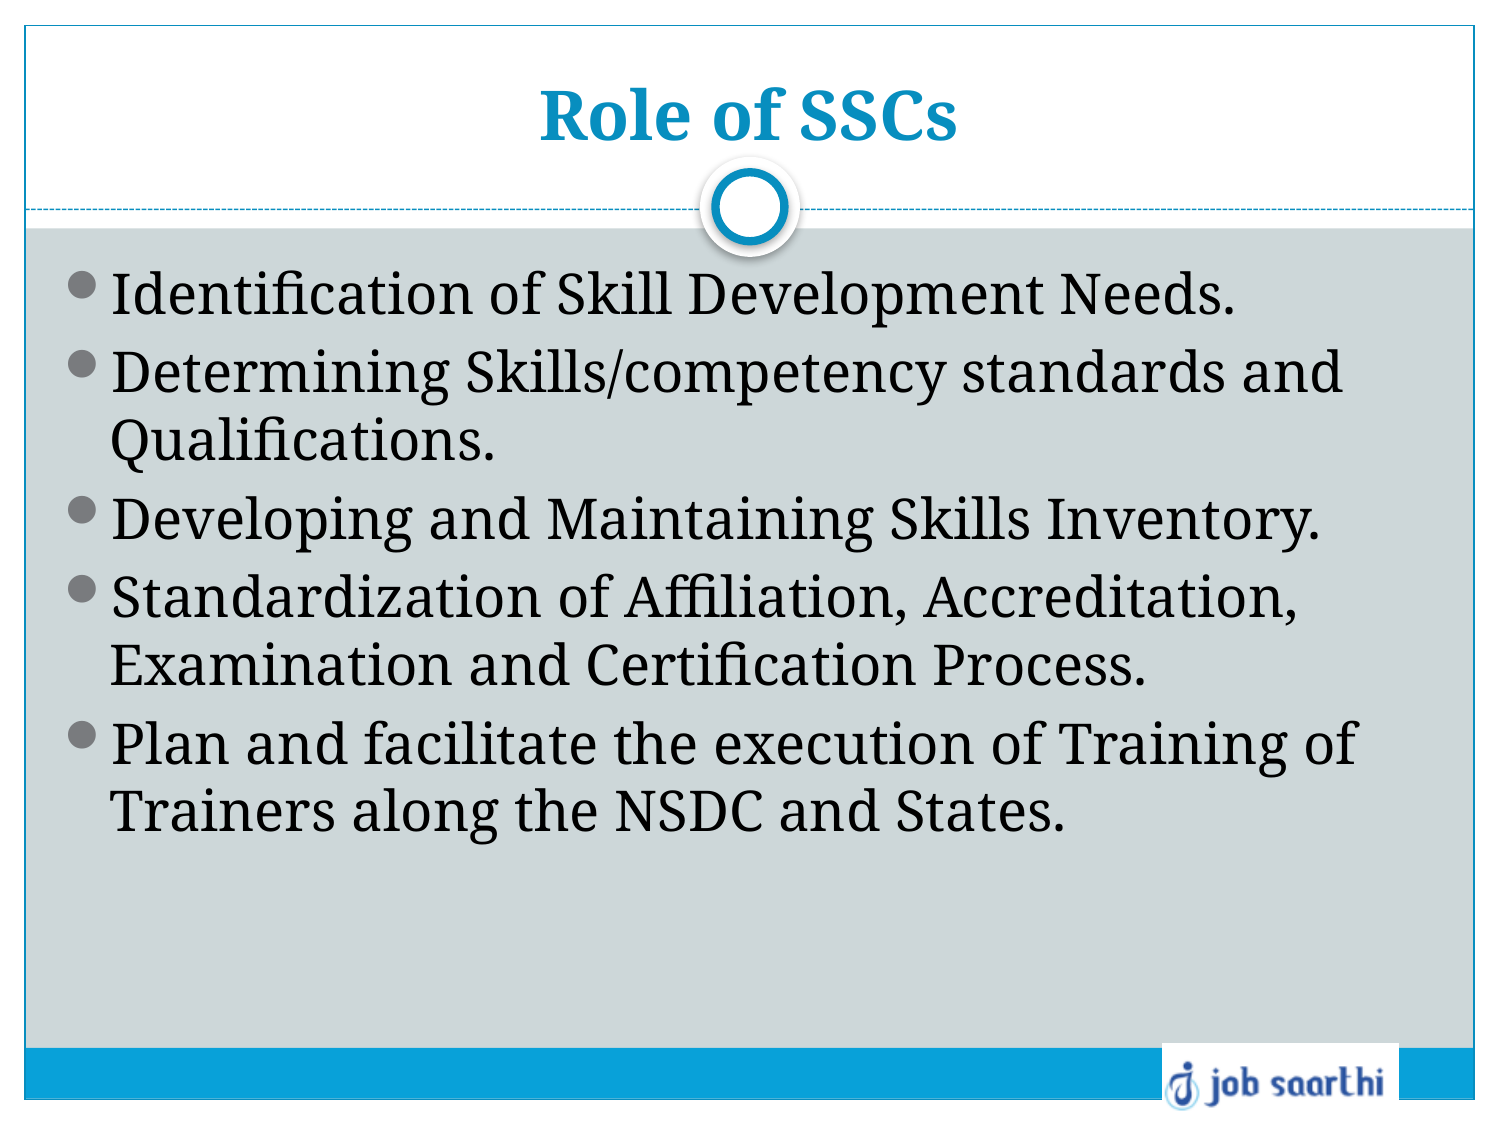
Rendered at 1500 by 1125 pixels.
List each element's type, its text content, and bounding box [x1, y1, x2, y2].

title Role of SSCs [49, 37, 1450, 162]
picture [1162, 1043, 1399, 1125]
list Identification of Skill Development Needs. Determining Skills/competency standards and Qualifications. Developing and Maintaining Skills Inventory. Standardization of Affiliation, Accreditation, Examination and Certification Process. Plan and facilitate the execution of Training of Trainers along the NSDC and States. [49, 250, 1445, 1001]
